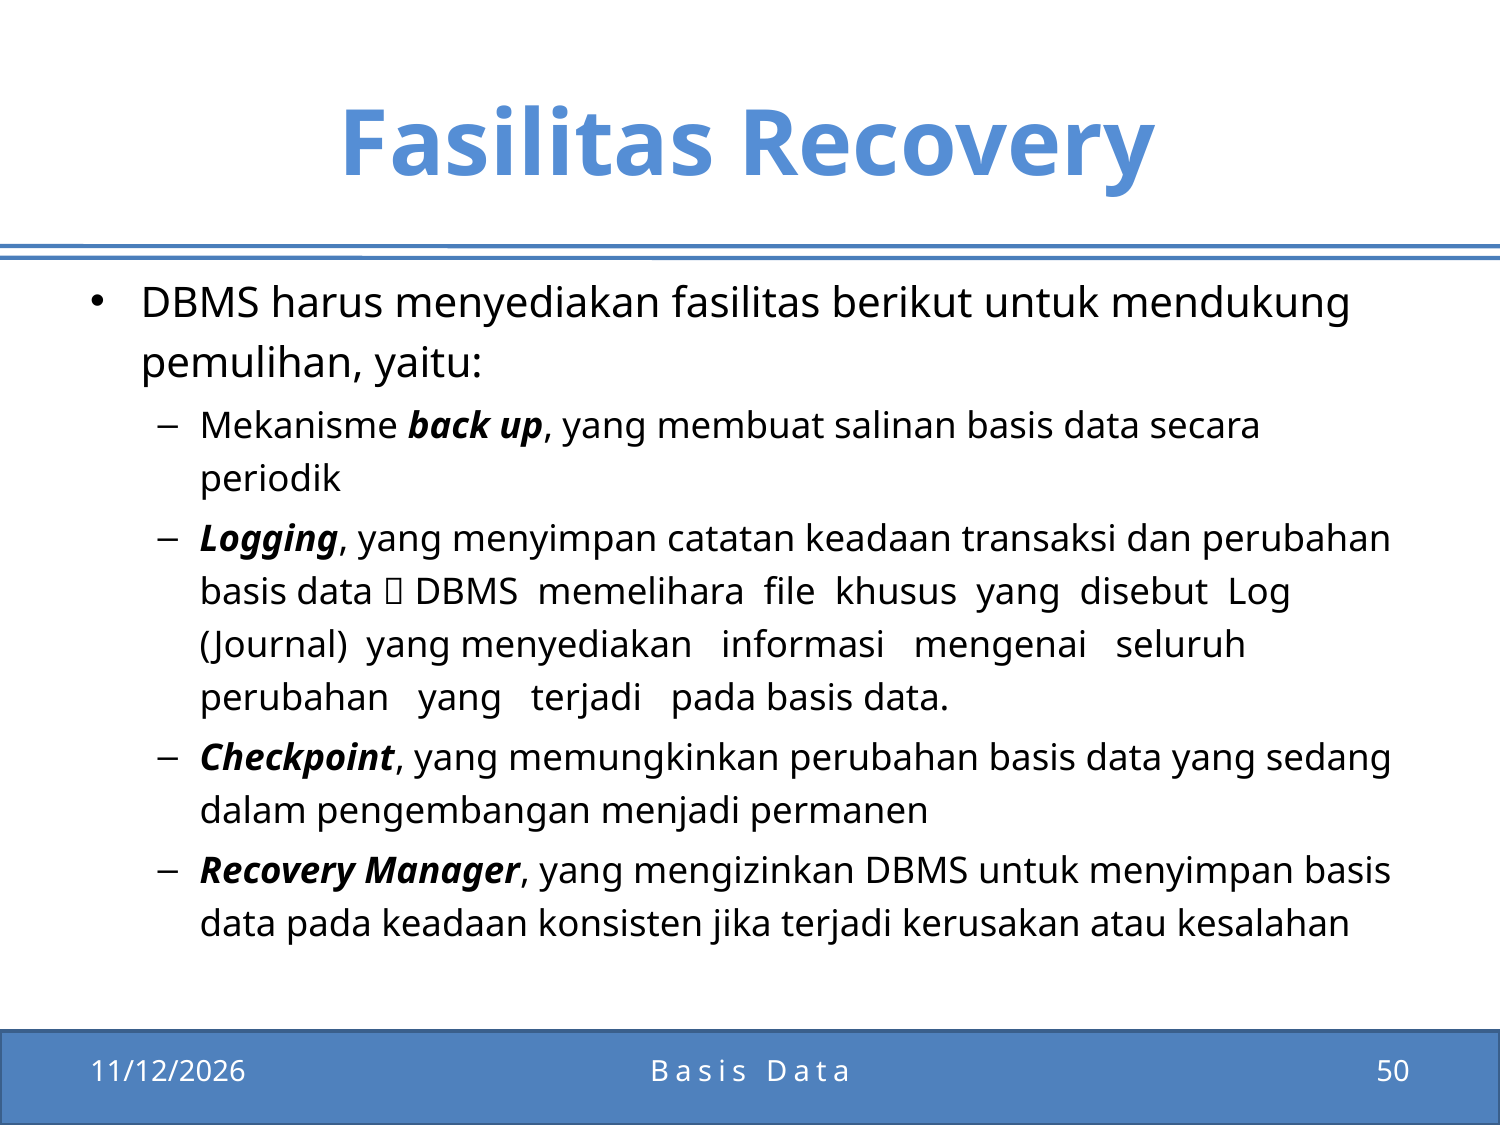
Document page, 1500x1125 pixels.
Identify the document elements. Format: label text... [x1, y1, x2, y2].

footer Basis Data [512, 1042, 988, 1103]
title Fasilitas Recovery [70, 45, 1425, 233]
slide_number 50 [1074, 1042, 1425, 1103]
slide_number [75, 1042, 425, 1103]
list DBMS harus menyediakan fasilitas berikut untuk mendukung pemulihan, yaitu: Mekanisme back up, yang membuat salinan basis data secara periodik Logging, yang menyimpan catatan keadaan transaksi dan perubahan basis data  DBMS memelihara file khusus yang disebut Log (Journal) yang menyediakan informasi mengenai seluruh perubahan yang terjadi pada basis data. Checkpoint, yang memungkinkan perubahan basis data yang sedang dalam pengembangan menjadi permanen Recovery Manager, yang mengizinkan DBMS untuk menyimpan basis data pada keadaan konsisten jika terjadi kerusakan atau kesalahan [75, 257, 1425, 1005]
